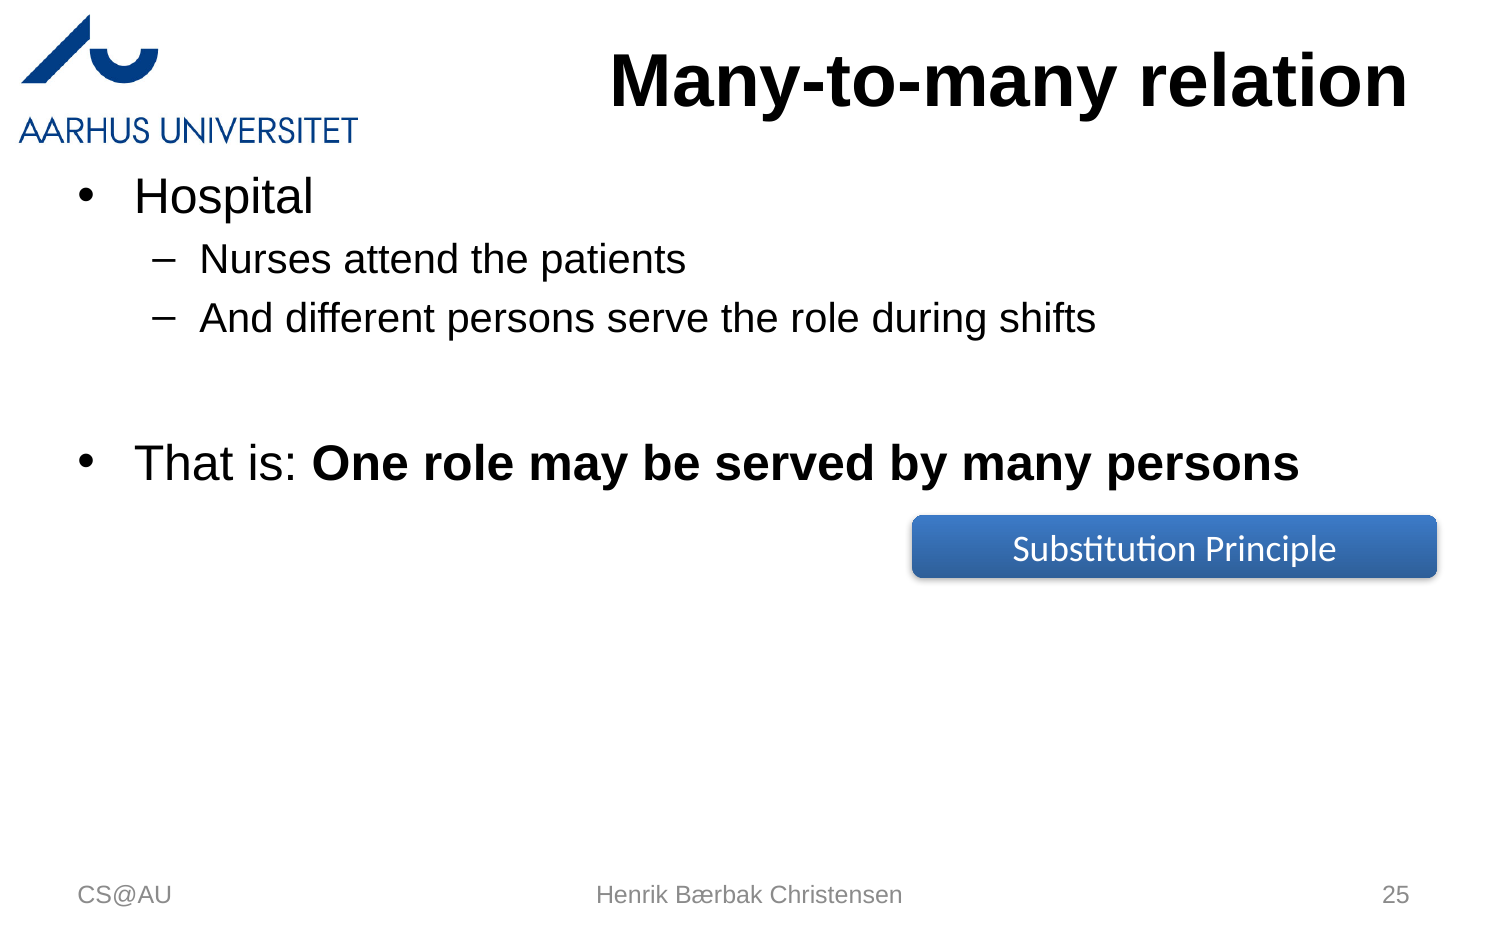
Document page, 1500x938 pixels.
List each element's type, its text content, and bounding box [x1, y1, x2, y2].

slide_number CS@AU [62, 868, 413, 919]
slide_number 25 [1074, 868, 1425, 919]
list Hospital Nurses attend the patients And different persons serve the role during shifts That is: One role may be served by many persons [62, 156, 1425, 865]
footer Henrik Bærbak Christensen [512, 868, 988, 919]
title Many-to-many relation [75, 27, 1425, 125]
text_box Substitution Principle [912, 515, 1438, 579]
picture [14, 9, 358, 146]
